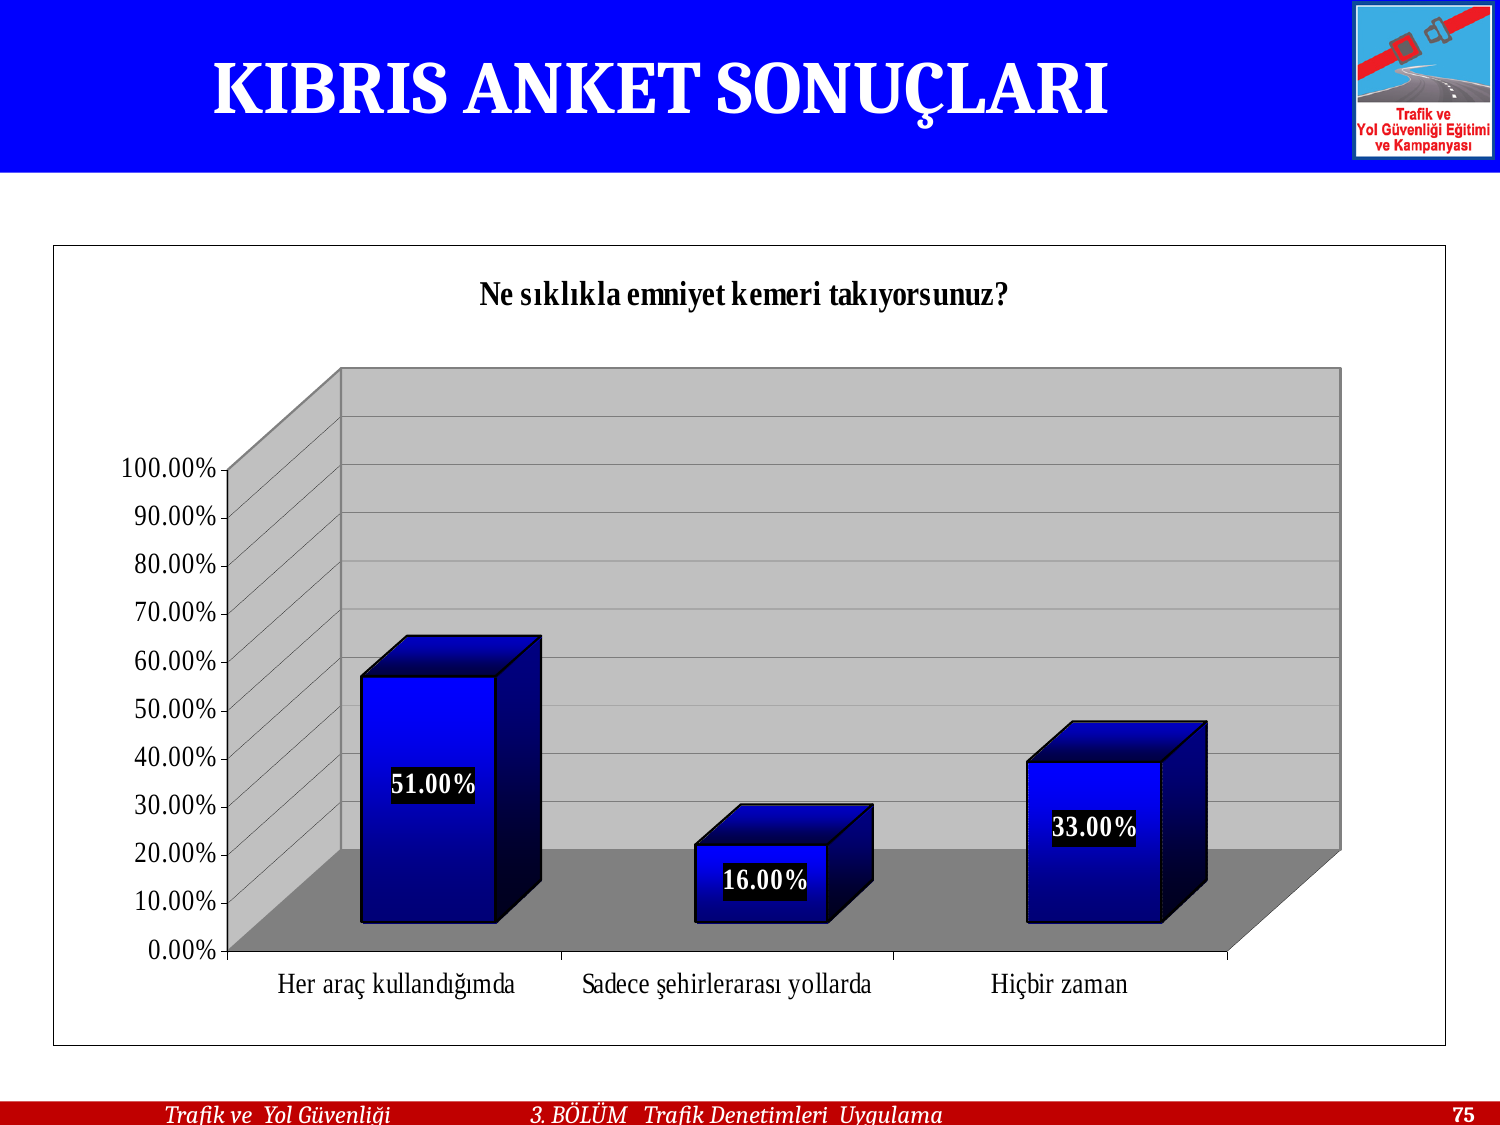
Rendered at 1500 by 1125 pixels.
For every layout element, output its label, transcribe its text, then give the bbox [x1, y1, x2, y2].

picture [1352, 1, 1495, 160]
text_box [0, 0, 1500, 175]
text_box Trafik ve Yol Güvenliği 3. BÖLÜM Trafik Denetimleri Uygulama [0, 1099, 1500, 1125]
slide_number 75 [1421, 1101, 1500, 1125]
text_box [41, 231, 1459, 1059]
text_box KIBRIS ANKET SONUÇLARI [64, 30, 1258, 136]
